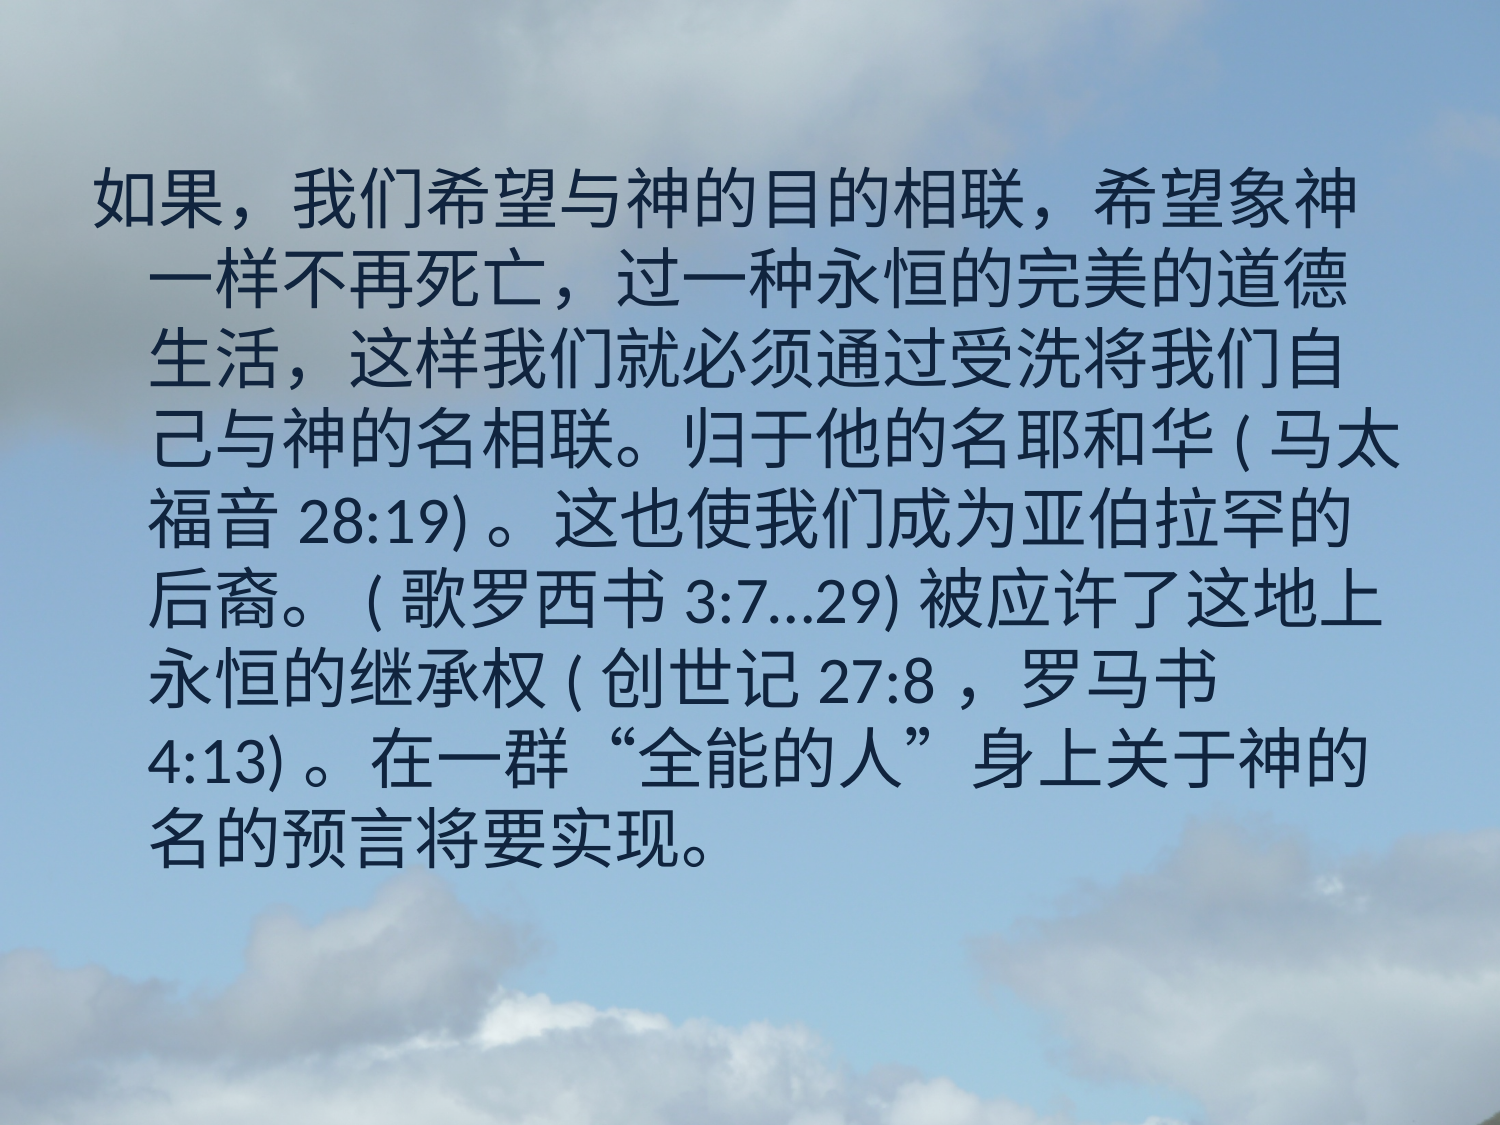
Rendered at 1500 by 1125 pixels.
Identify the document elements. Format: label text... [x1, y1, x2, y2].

list 如果，我们希望与神的目的相联，希望象神一样不再死亡，过一种永恒的完美的道德生活，这样我们就必须通过受洗将我们自己与神的名相联。归于他的名耶和华(马太福音28:19)。这也使我们成为亚伯拉罕的后裔。(歌罗西书3:7…29)被应许了这地上永恒的继承权(创世记27:8，罗马书4:13)。在一群“全能的人”身上关于神的名的预言将要实现。 [76, 149, 1427, 892]
